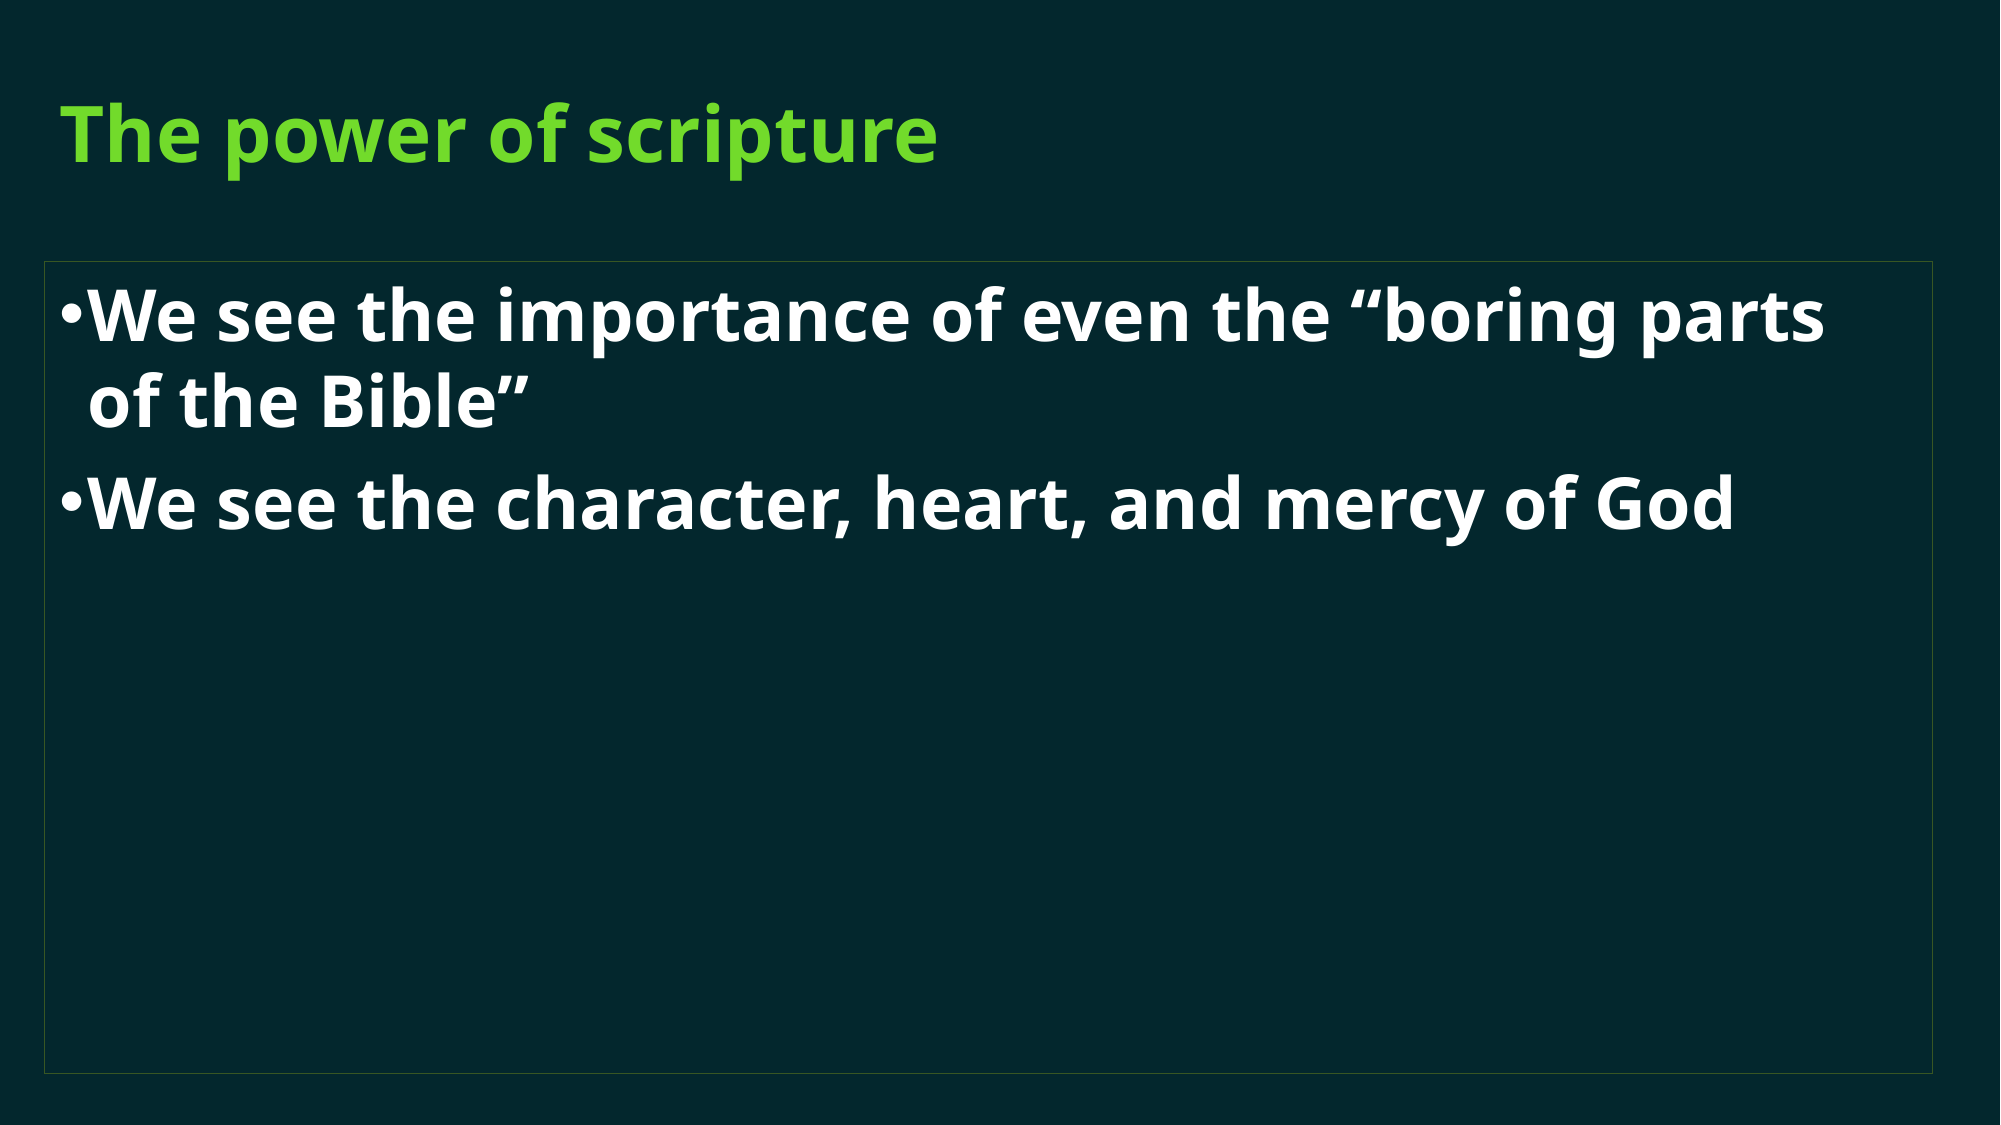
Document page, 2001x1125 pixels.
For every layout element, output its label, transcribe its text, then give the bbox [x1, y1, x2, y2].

title The power of scripture [44, 22, 1933, 240]
list We see the importance of even the “boring parts of the Bible” We see the character, heart, and mercy of God [44, 261, 1933, 1074]
